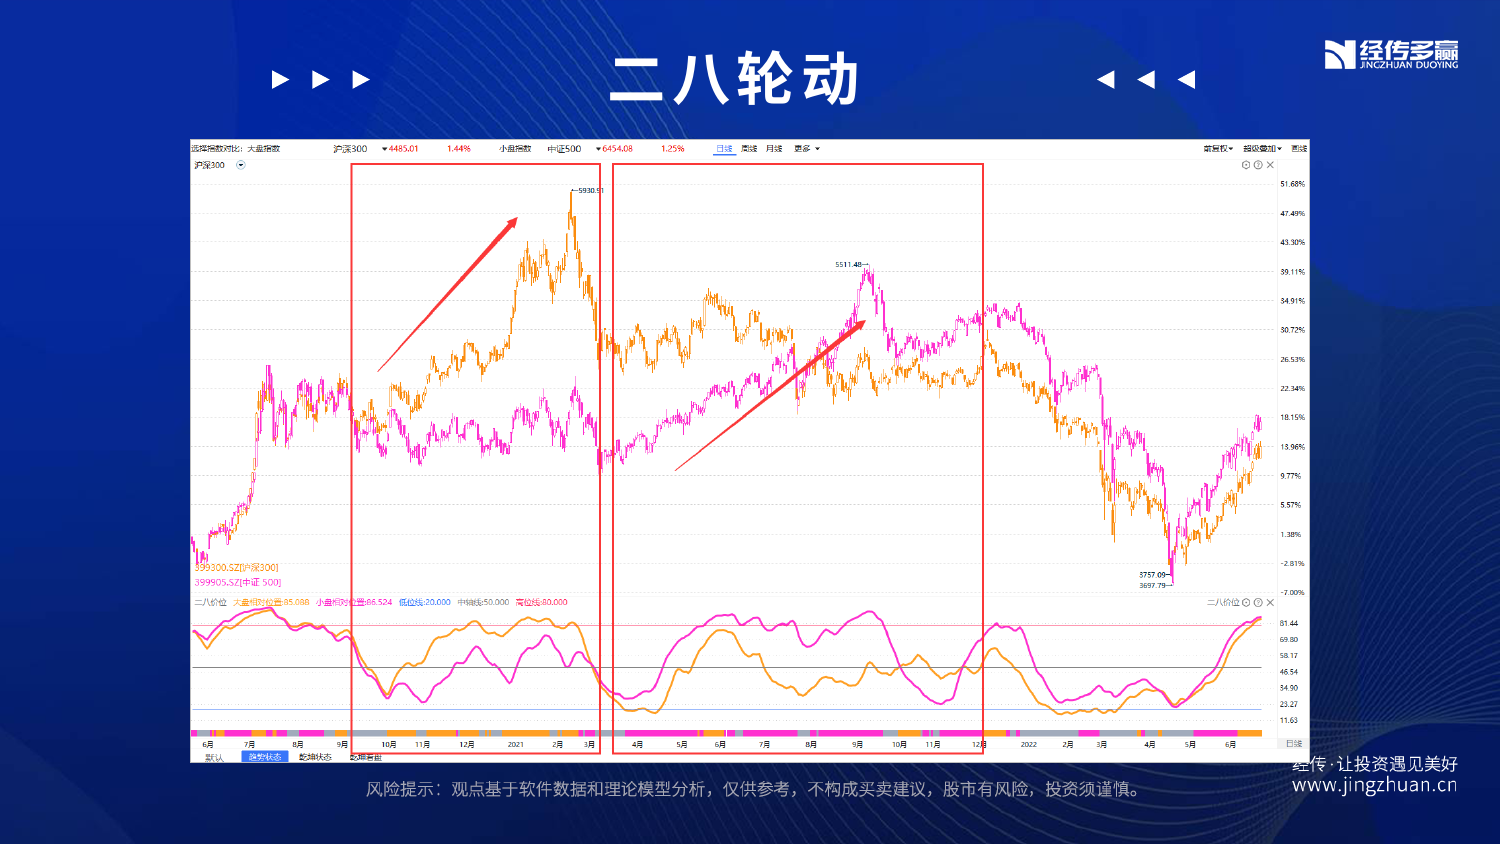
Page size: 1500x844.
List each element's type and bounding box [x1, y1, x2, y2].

picture [0, 0, 1500, 844]
text_box [140, 34, 1327, 191]
